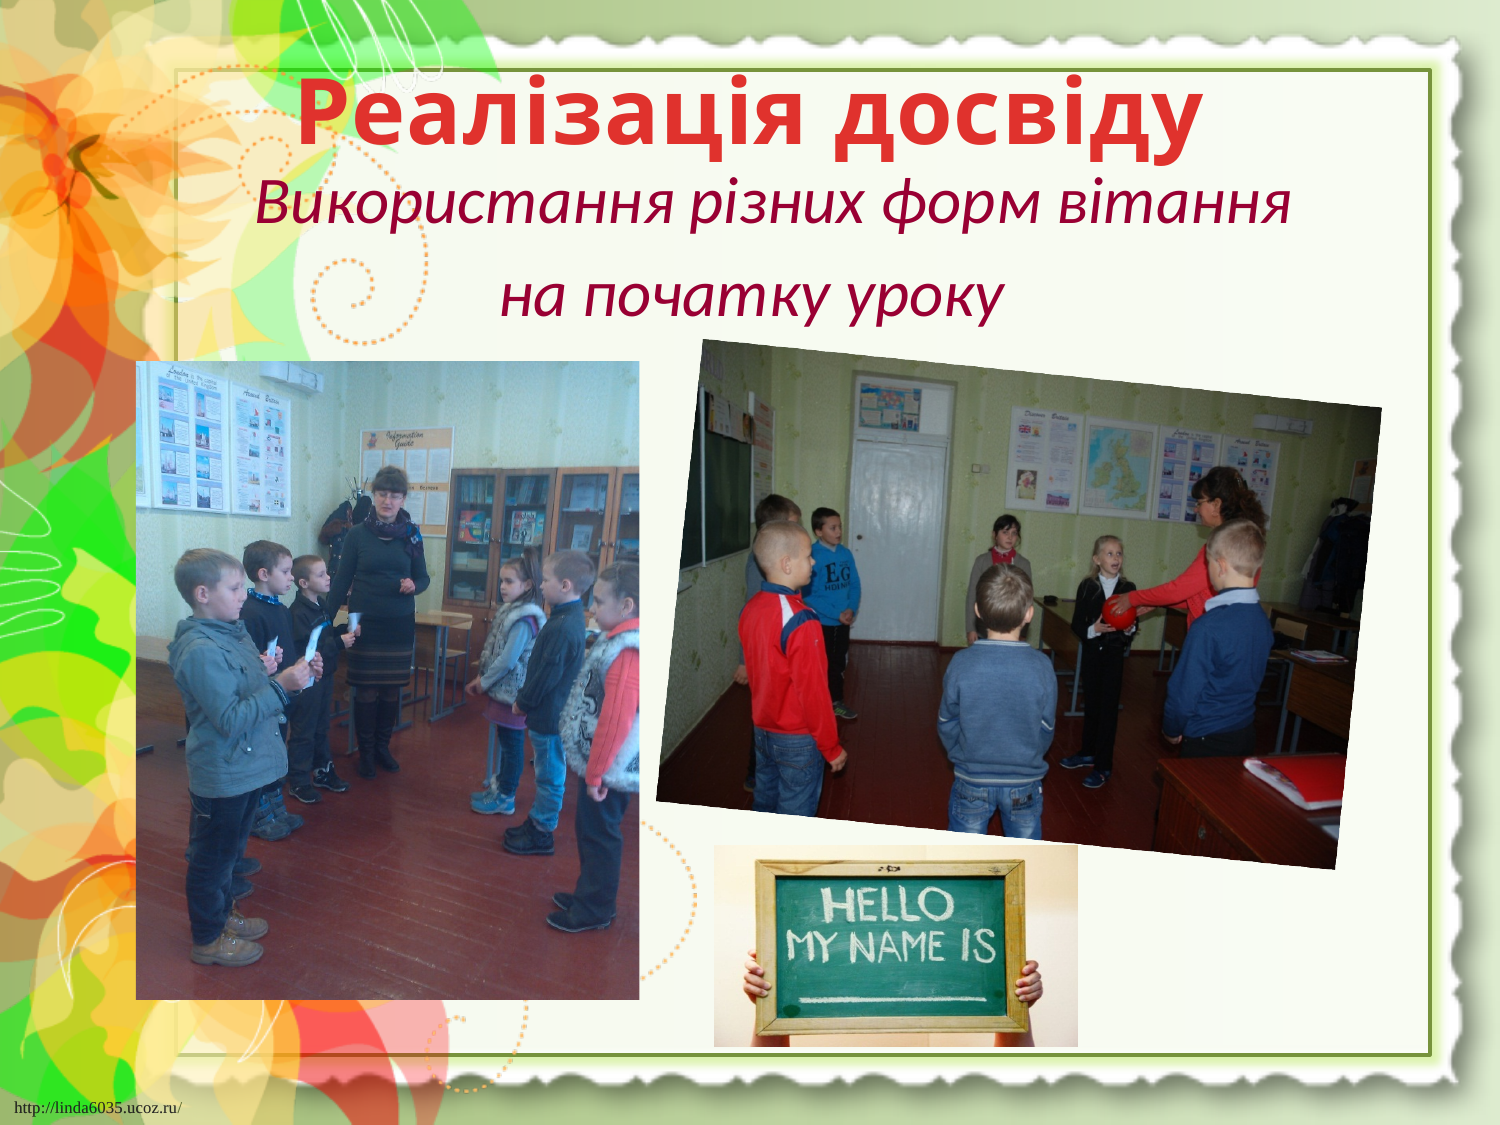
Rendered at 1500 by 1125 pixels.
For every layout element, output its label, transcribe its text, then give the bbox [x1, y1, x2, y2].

title Реалізація досвіду [75, 45, 1425, 233]
picture [0, 0, 1500, 1125]
list Використання різних форм вітання на початку уроку [76, 149, 1427, 892]
